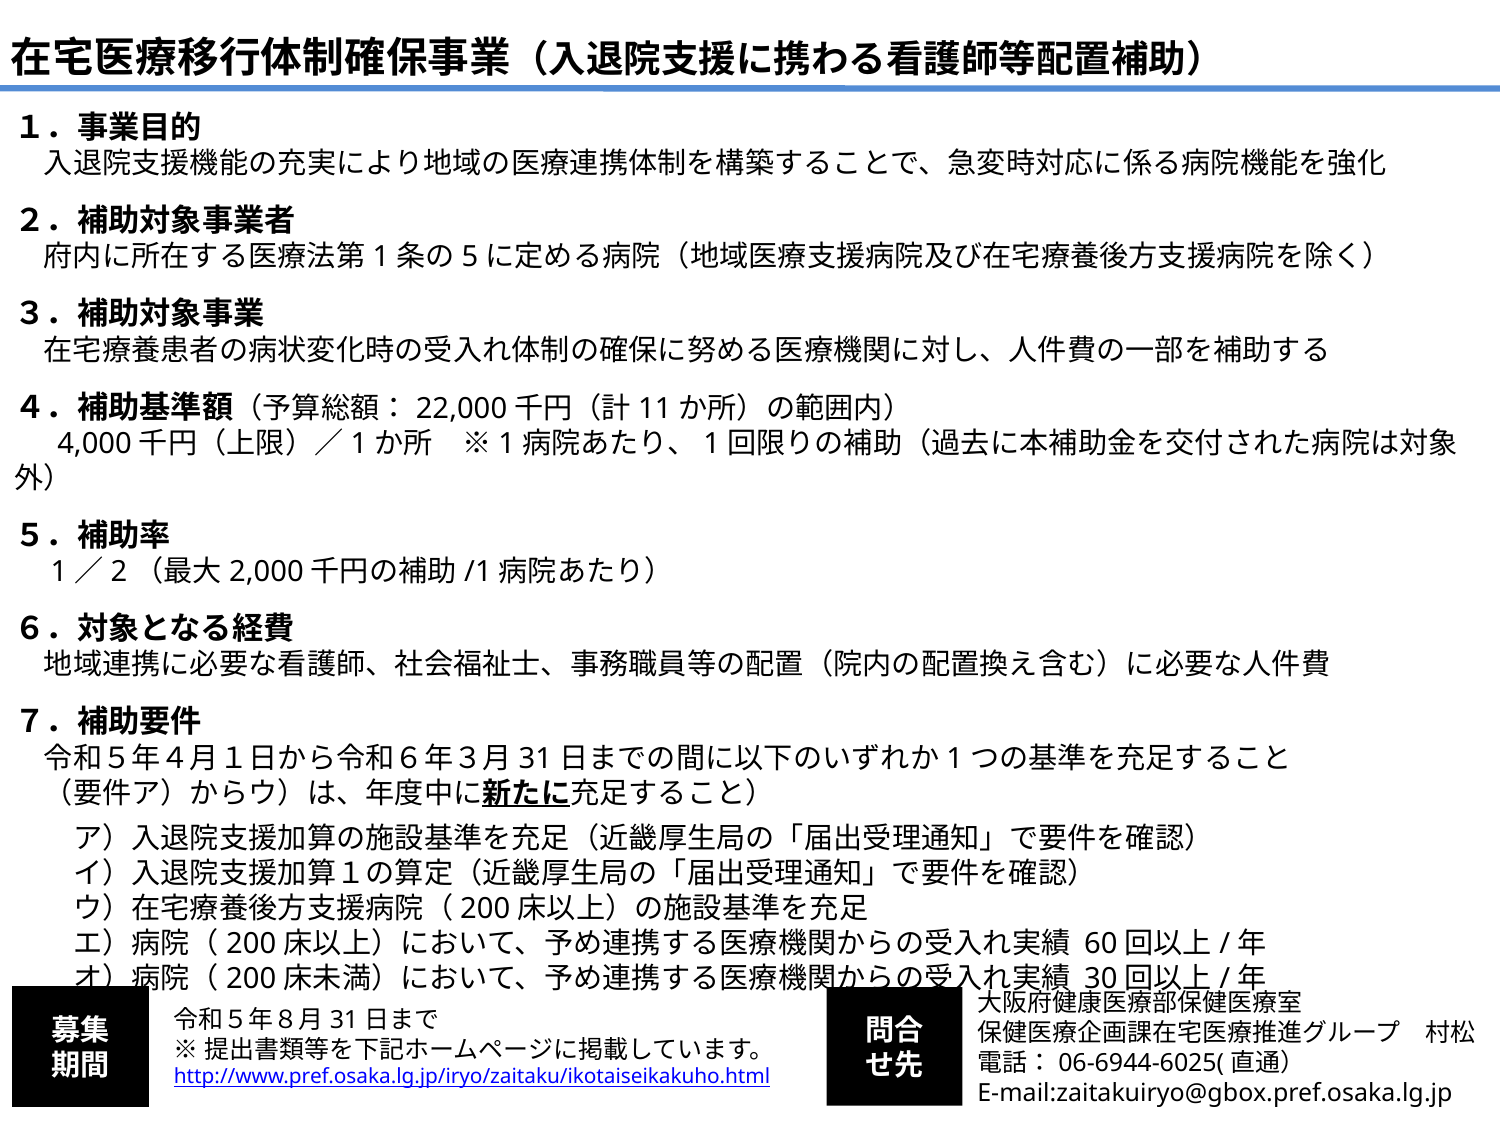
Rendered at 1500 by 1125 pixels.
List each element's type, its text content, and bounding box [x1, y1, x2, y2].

text_box １．事業目的 入退院支援機能の充実により地域の医療連携体制を構築することで、急変時対応に係る病院機能を強化 ２．補助対象事業者 府内に所在する医療法第1条の5に定める病院（地域医療支援病院及び在宅療養後方支援病院を除く） ３．補助対象事業 在宅療養患者の病状変化時の受入れ体制の確保に努める医療機関に対し、人件費の一部を補助する ４．補助基準額（予算総額：22,000千円（計11か所）の範囲内） 4,000千円（上限）／1か所 ※1病院あたり、1回限りの補助（過去に本補助金を交付された病院は対象外） ５．補助率 1／2（最大2,000千円の補助/1病院あたり） ６．対象となる経費 地域連携に必要な看護師、社会福祉士、事務職員等の配置（院内の配置換え含む）に必要な人件費 ７．補助要件 令和５年４月１日から令和６年３月31日までの間に以下のいずれか1つの基準を充足すること （要件ア）からウ）は、年度中に新たに充足すること） ア）入退院支援加算の施設基準を充足（近畿厚生局の「届出受理通知」で要件を確認） イ）入退院支援加算１の算定（近畿厚生局の「届出受理通知」で要件を確認） ウ）在宅療養後方支援病院（200床以上）の施設基準を充足 エ）病院（200床以上）において、予め連携する医療機関からの受入れ実績 60回以上/年 オ）病院（200床未満）において、予め連携する医療機関からの受入れ実績 30回以上/年 [0, 99, 1500, 1002]
text_box 問合 せ先 [826, 987, 962, 1106]
text_box 募集 期間 [12, 987, 149, 1106]
text_box 令和５年８月31日まで ※提出書類等を下記ホームページに掲載しています。 http://www.pref.osaka.lg.jp/iryo/zaitaku/ikotaiseikakuho.html [159, 995, 826, 1099]
text_box 大阪府健康医療部保健医療室 保健医療企画課在宅医療推進グループ 村松 電話：06-6944-6025(直通） E-mail:zaitakuiryo@gbox.pref.osaka.lg.jp [962, 971, 1500, 1121]
text_box 在宅医療移行体制確保事業（入退院支援に携わる看護師等配置補助） [1, 29, 1500, 83]
